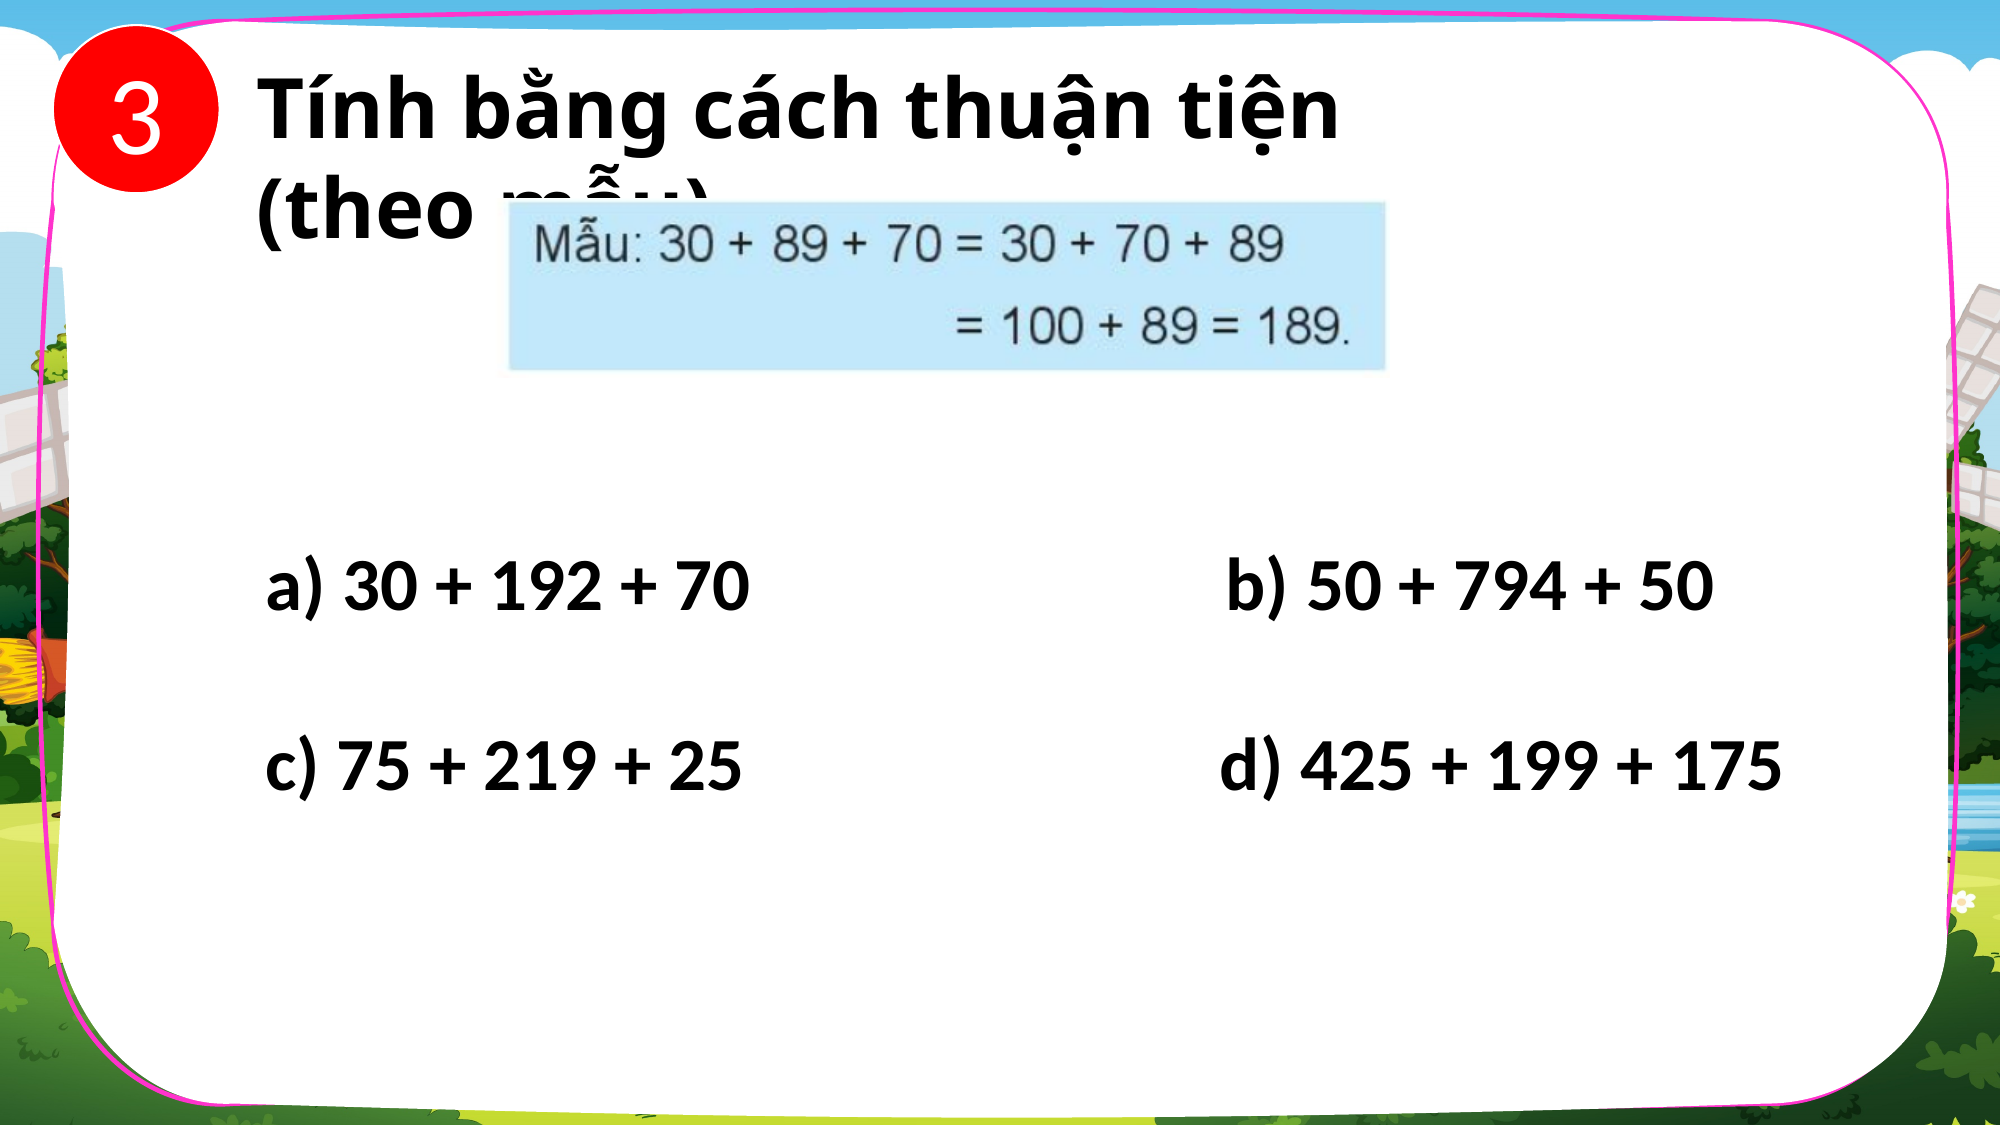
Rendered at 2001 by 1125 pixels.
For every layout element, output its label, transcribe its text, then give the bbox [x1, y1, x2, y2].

text_box 3 [51, 24, 221, 195]
picture [0, 0, 2000, 1125]
text_box a) 30 + 192 + 70 b) 50 + 794 + 50 c) 75 + 219 + 25 d) 425 + 199 + 175 [250, 437, 1851, 813]
text_box Tính bằng cách thuận tiện (theo mẫu) [241, 47, 1573, 263]
text_box [37, 8, 1960, 1118]
